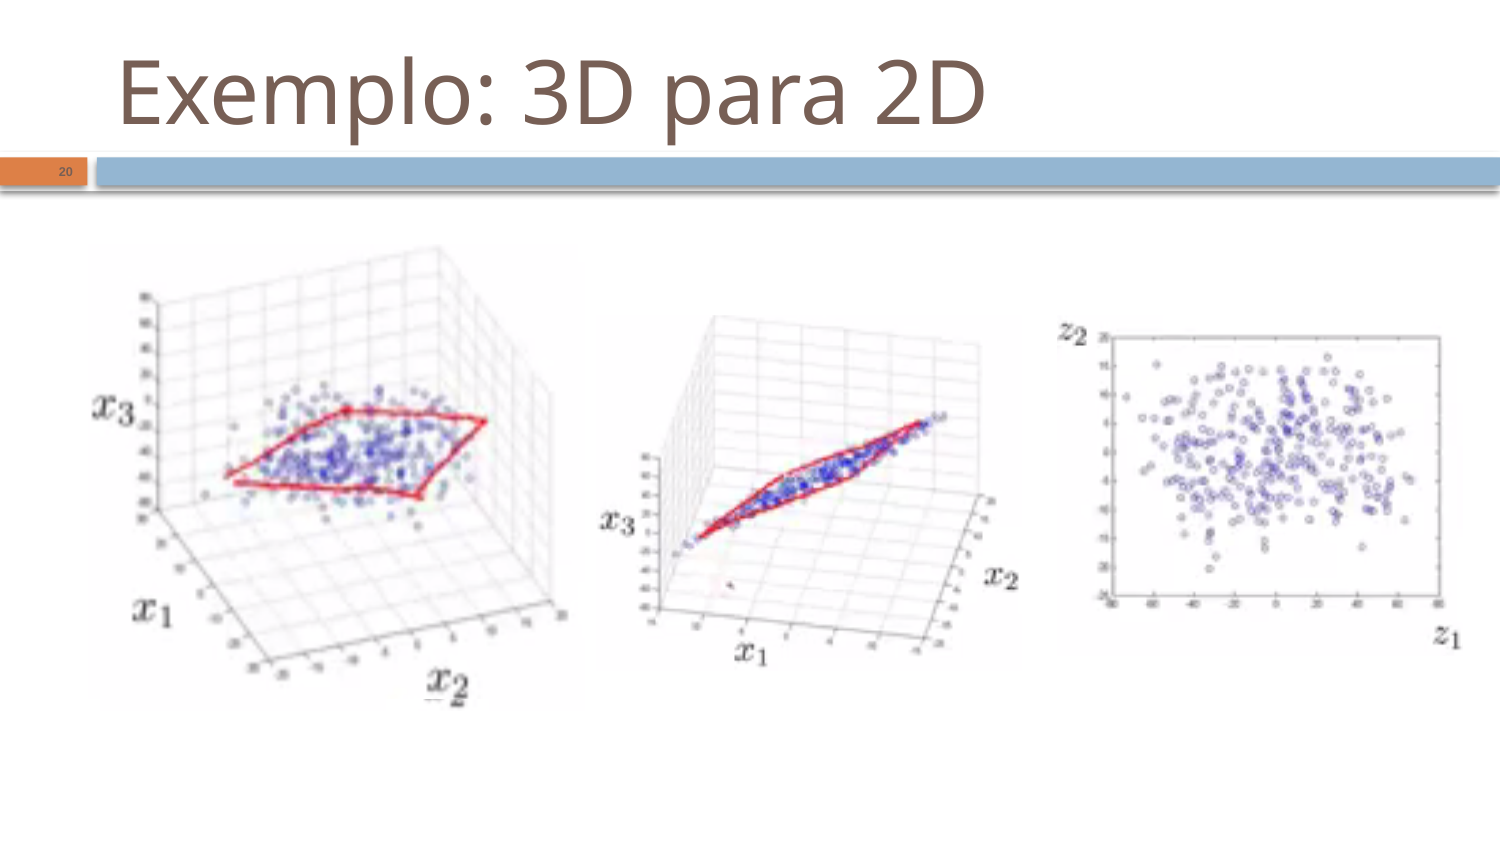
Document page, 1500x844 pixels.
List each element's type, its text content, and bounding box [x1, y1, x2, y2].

slide_number 20 [0, 156, 88, 187]
picture [596, 315, 1023, 671]
picture [88, 244, 585, 711]
title Exemplo: 3D para 2D [100, 28, 1438, 150]
picture [1056, 315, 1463, 657]
